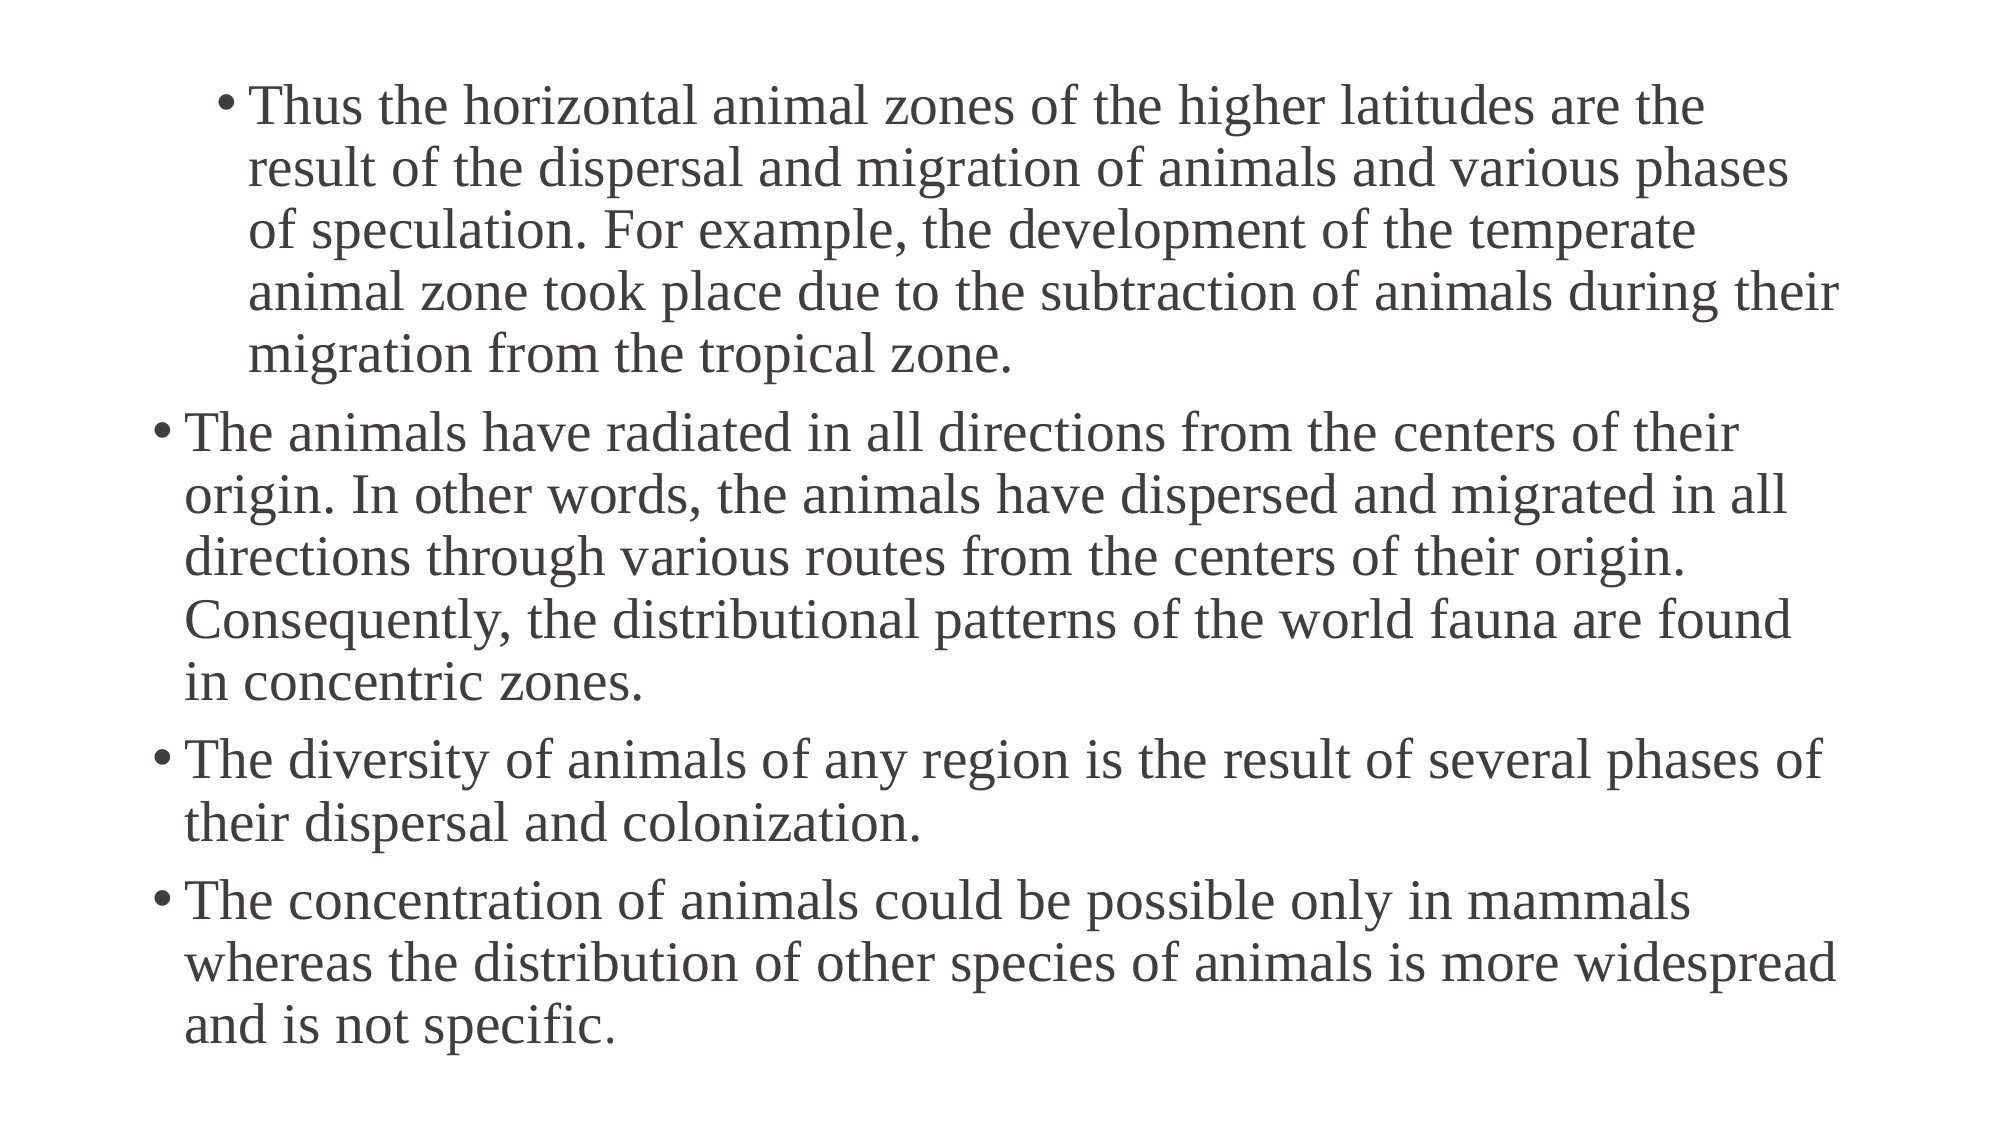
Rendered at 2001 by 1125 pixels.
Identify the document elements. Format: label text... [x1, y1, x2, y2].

list Thus the horizontal animal zones of the higher latitudes are the result of the dispersal and migration of animals and various phases of speculation. For example, the development of the temperate animal zone took place due to the subtraction of animals during their migration from the tropical zone. The animals have radiated in all directions from the centers of their origin. In other words, the animals have dispersed and migrated in all directions through various routes from the centers of their origin. Consequently, the distributional patterns of the world fauna are found in concentric zones. The diversity of animals of any region is the result of several phases of their dispersal and colonization. The concentration of animals could be possible only in mammals whereas the distribution of other species of animals is more widespread and is not specific. [137, 66, 1863, 1068]
